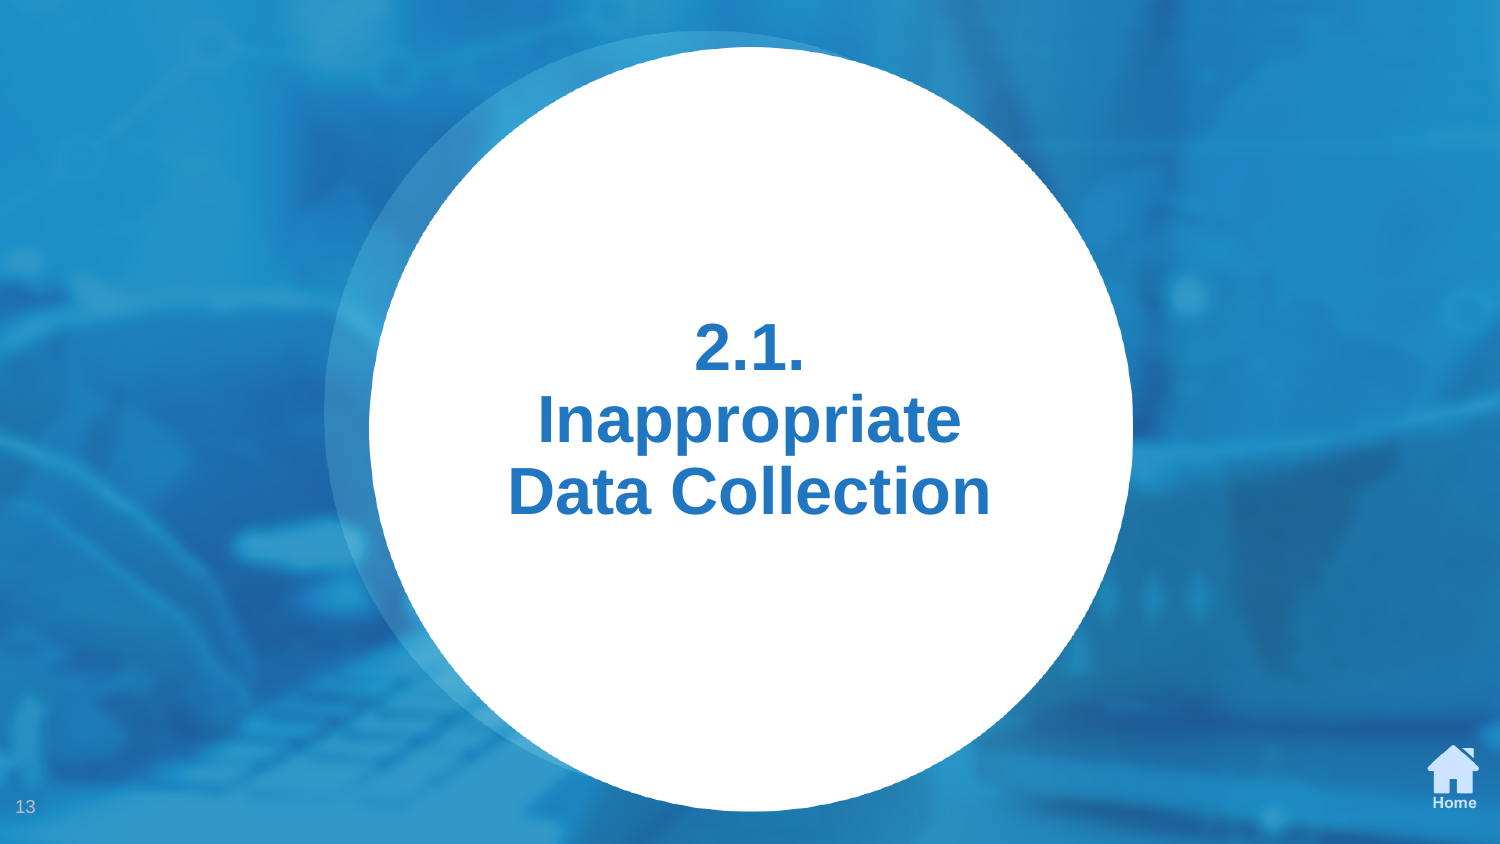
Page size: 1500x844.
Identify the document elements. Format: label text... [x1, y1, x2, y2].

slide_number 13 [0, 783, 338, 829]
title 2.1. Inappropriate Data Collection [440, 222, 1060, 619]
picture [0, 0, 1500, 844]
